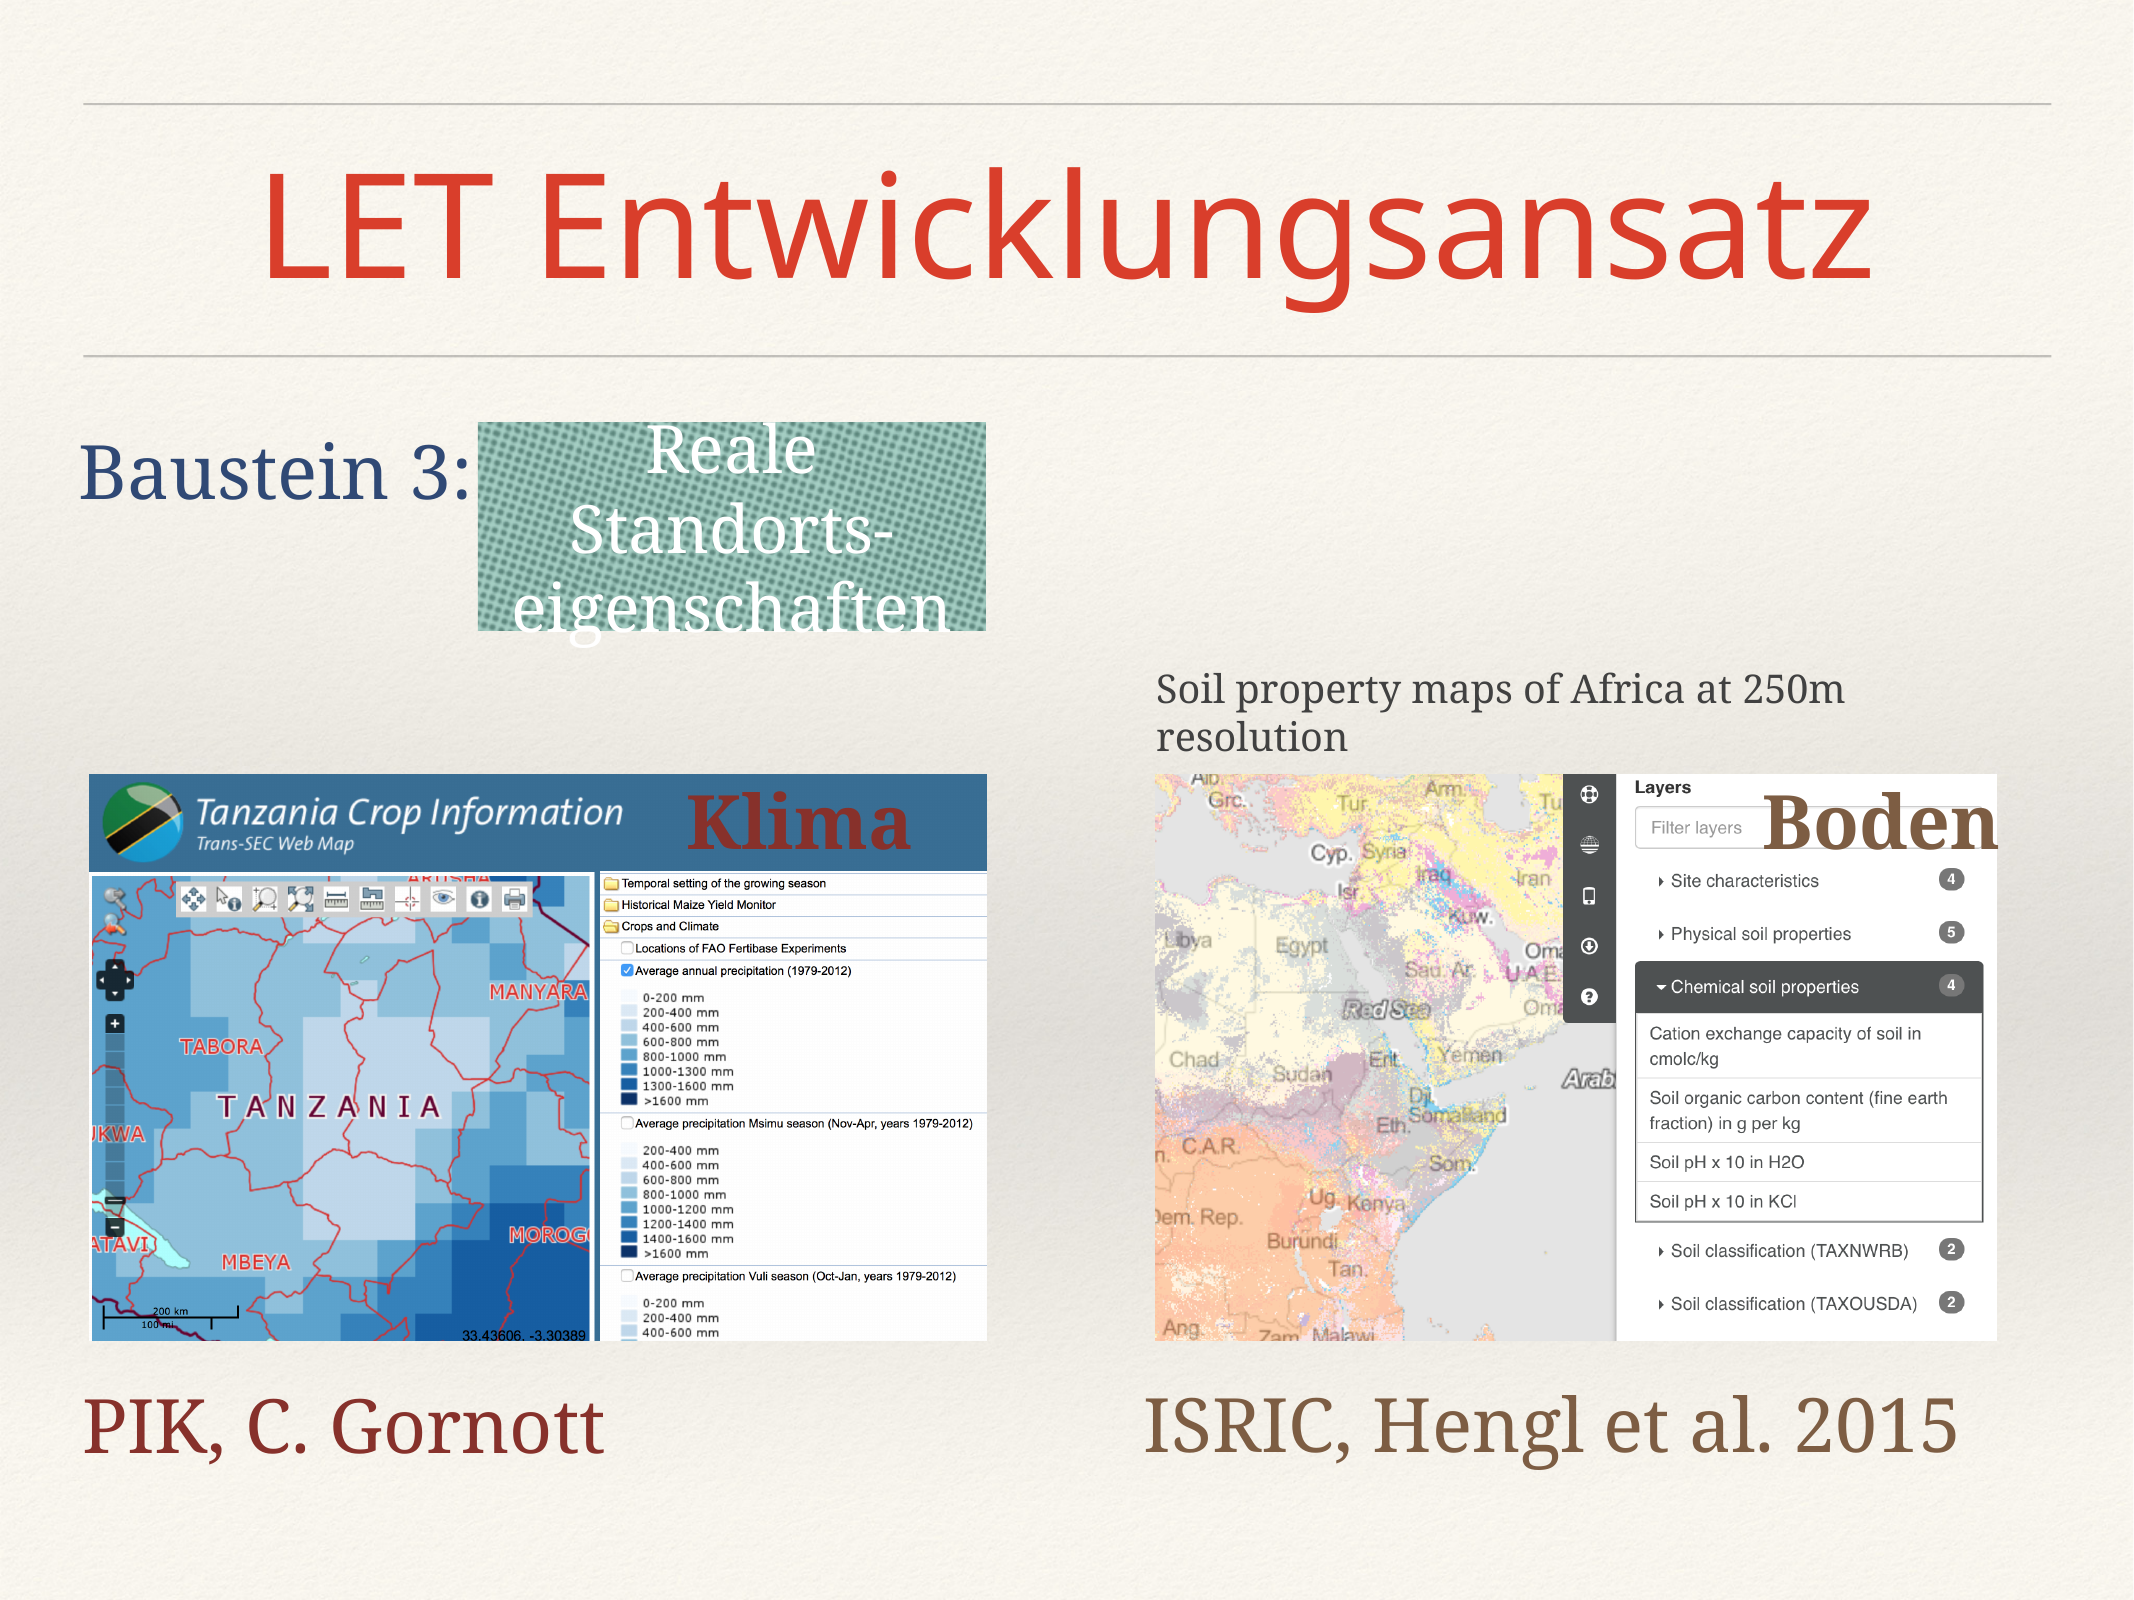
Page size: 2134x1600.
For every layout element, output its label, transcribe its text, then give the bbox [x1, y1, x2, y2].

text_box Reale Standorts- eigenschaften [477, 422, 986, 631]
text_box PIK, C. Gornott [73, 1370, 615, 1477]
text_box Soil property maps of Africa at 250m resolution [1147, 656, 2019, 768]
picture [0, 0, 2134, 1600]
title LET Entwicklungsansatz [82, 130, 2051, 332]
text_box ISRIC, Hengl et al. 2015 [1135, 1368, 1971, 1476]
text_box Boden [1754, 768, 2010, 873]
text_box Klima [678, 766, 922, 774]
text_box Baustein 3: [70, 416, 482, 523]
